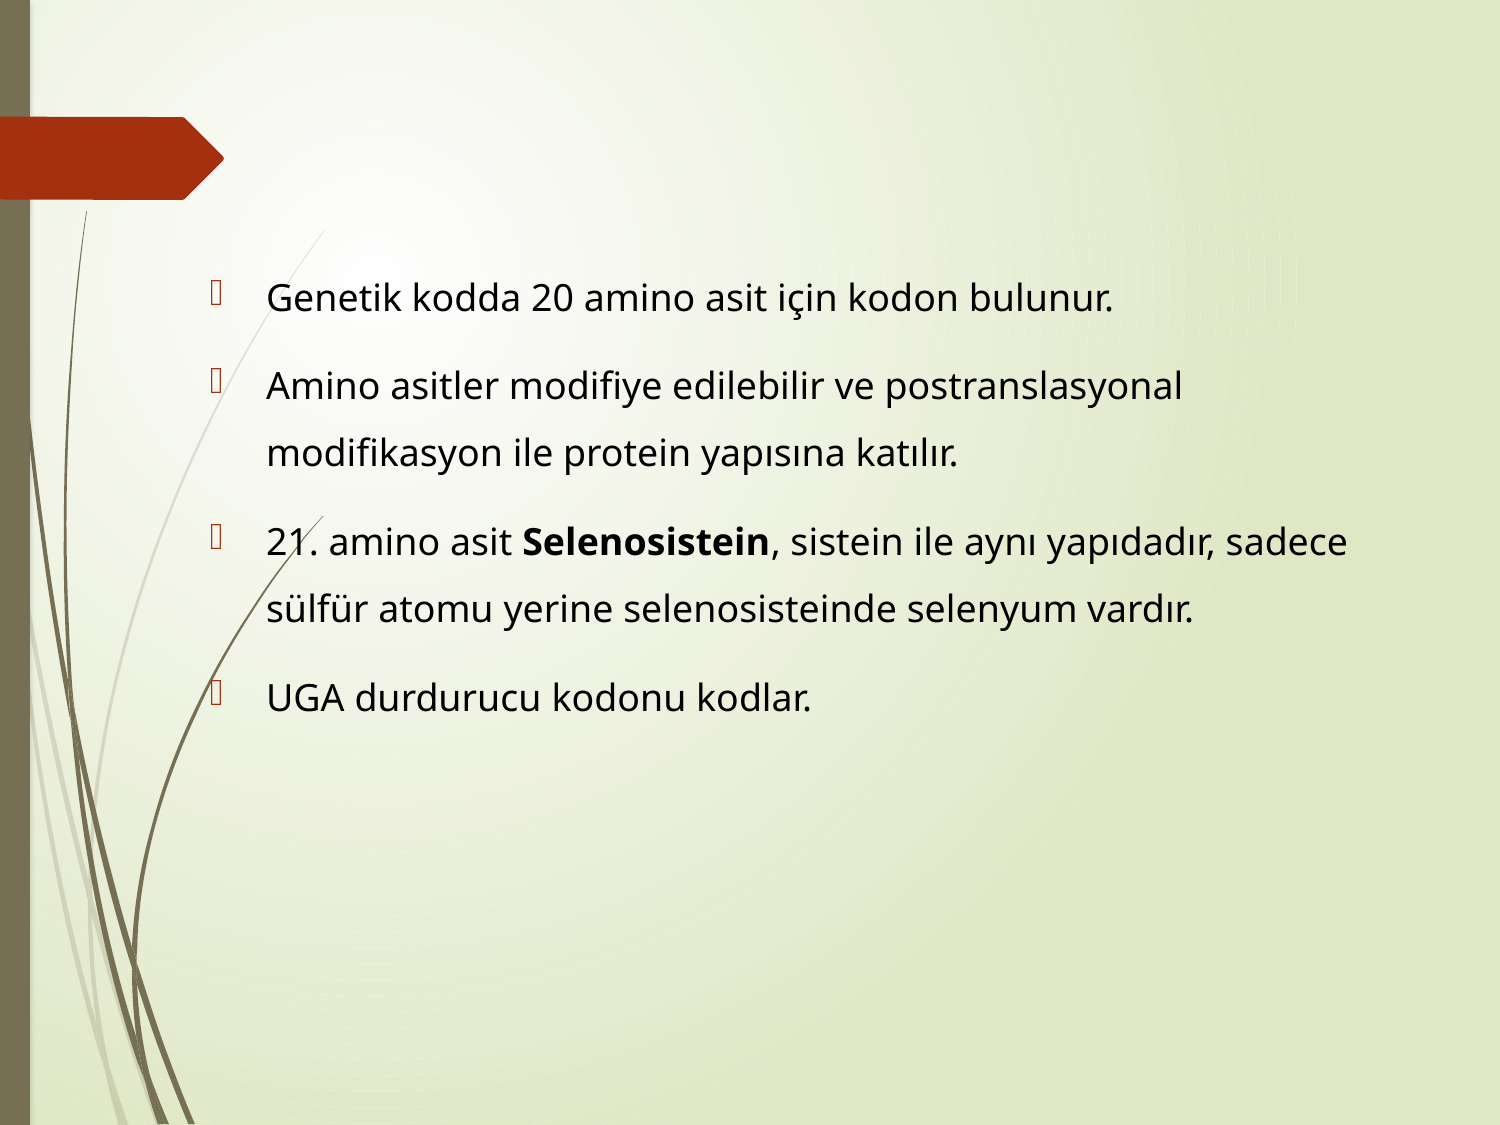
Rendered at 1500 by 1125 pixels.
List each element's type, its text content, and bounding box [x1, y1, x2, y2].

list Genetik kodda 20 amino asit için kodon bulunur. Amino asitler modifiye edilebilir ve postranslasyonal modifikasyon ile protein yapısına katılır. 21. amino asit Selenosistein, sistein ile aynı yapıdadır, sadece sülfür atomu yerine selenosisteinde selenyum vardır. UGA durdurucu kodonu kodlar. [194, 243, 1425, 988]
